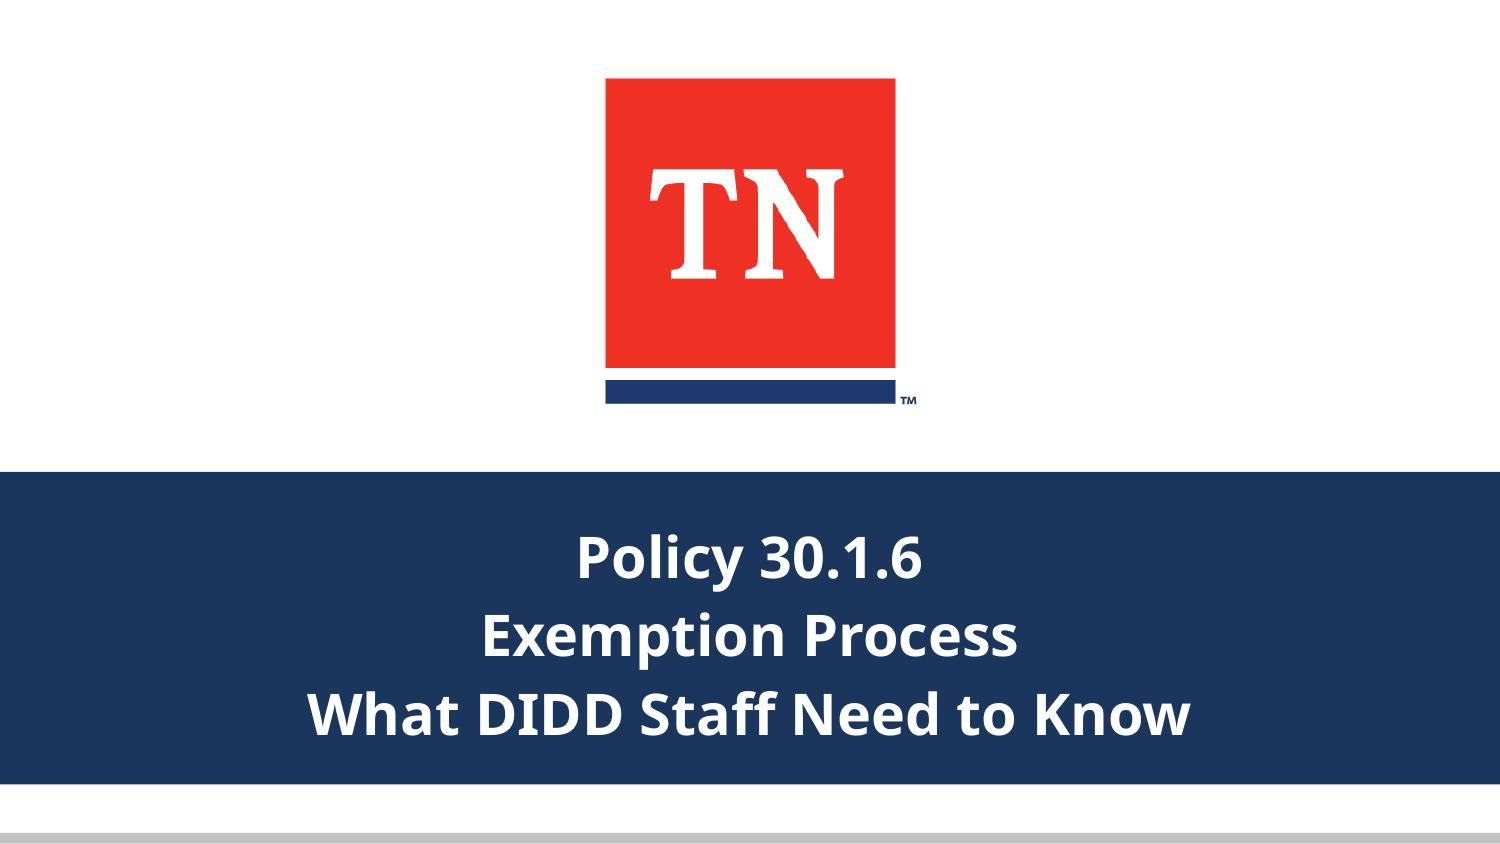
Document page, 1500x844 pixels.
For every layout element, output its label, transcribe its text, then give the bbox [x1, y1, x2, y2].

title Policy 30.1.6 Exemption Process What DIDD Staff Need to Know [112, 509, 1388, 760]
picture [506, 0, 994, 485]
